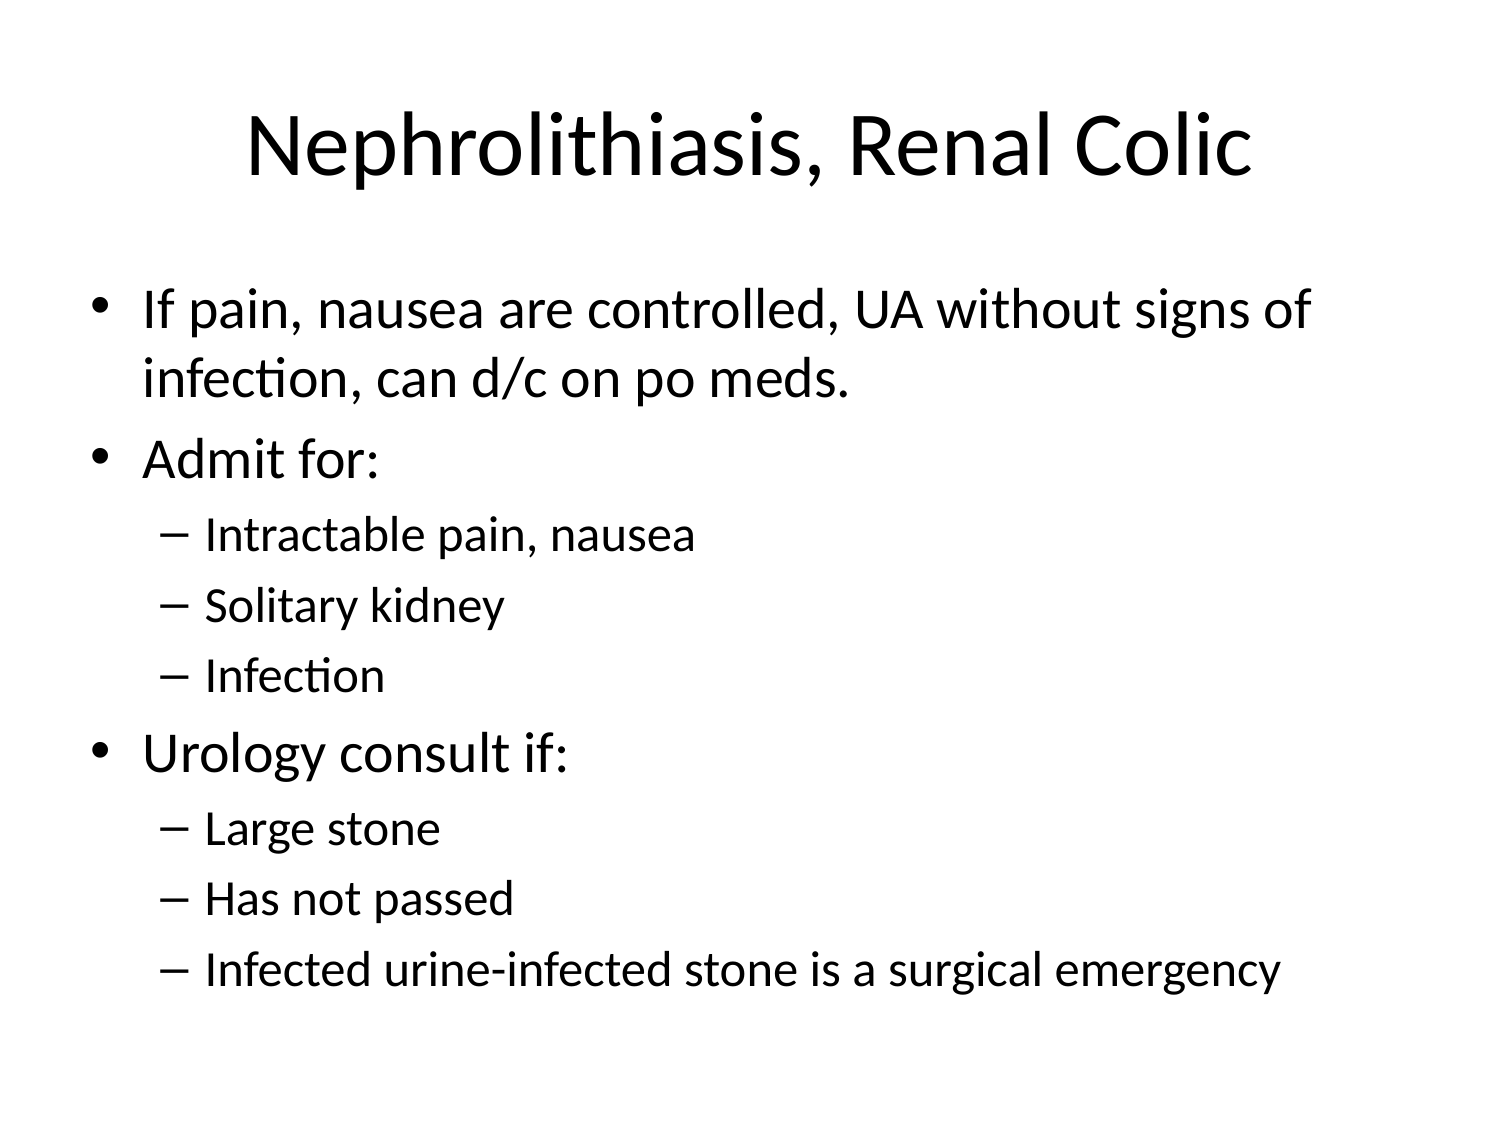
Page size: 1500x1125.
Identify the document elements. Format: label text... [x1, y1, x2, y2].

list If pain, nausea are controlled, UA without signs of infection, can d/c on po meds. Admit for: Intractable pain, nausea Solitary kidney Infection Urology consult if: Large stone Has not passed Infected urine-infected stone is a surgical emergency [75, 262, 1425, 1005]
title Nephrolithiasis, Renal Colic [75, 45, 1425, 233]
